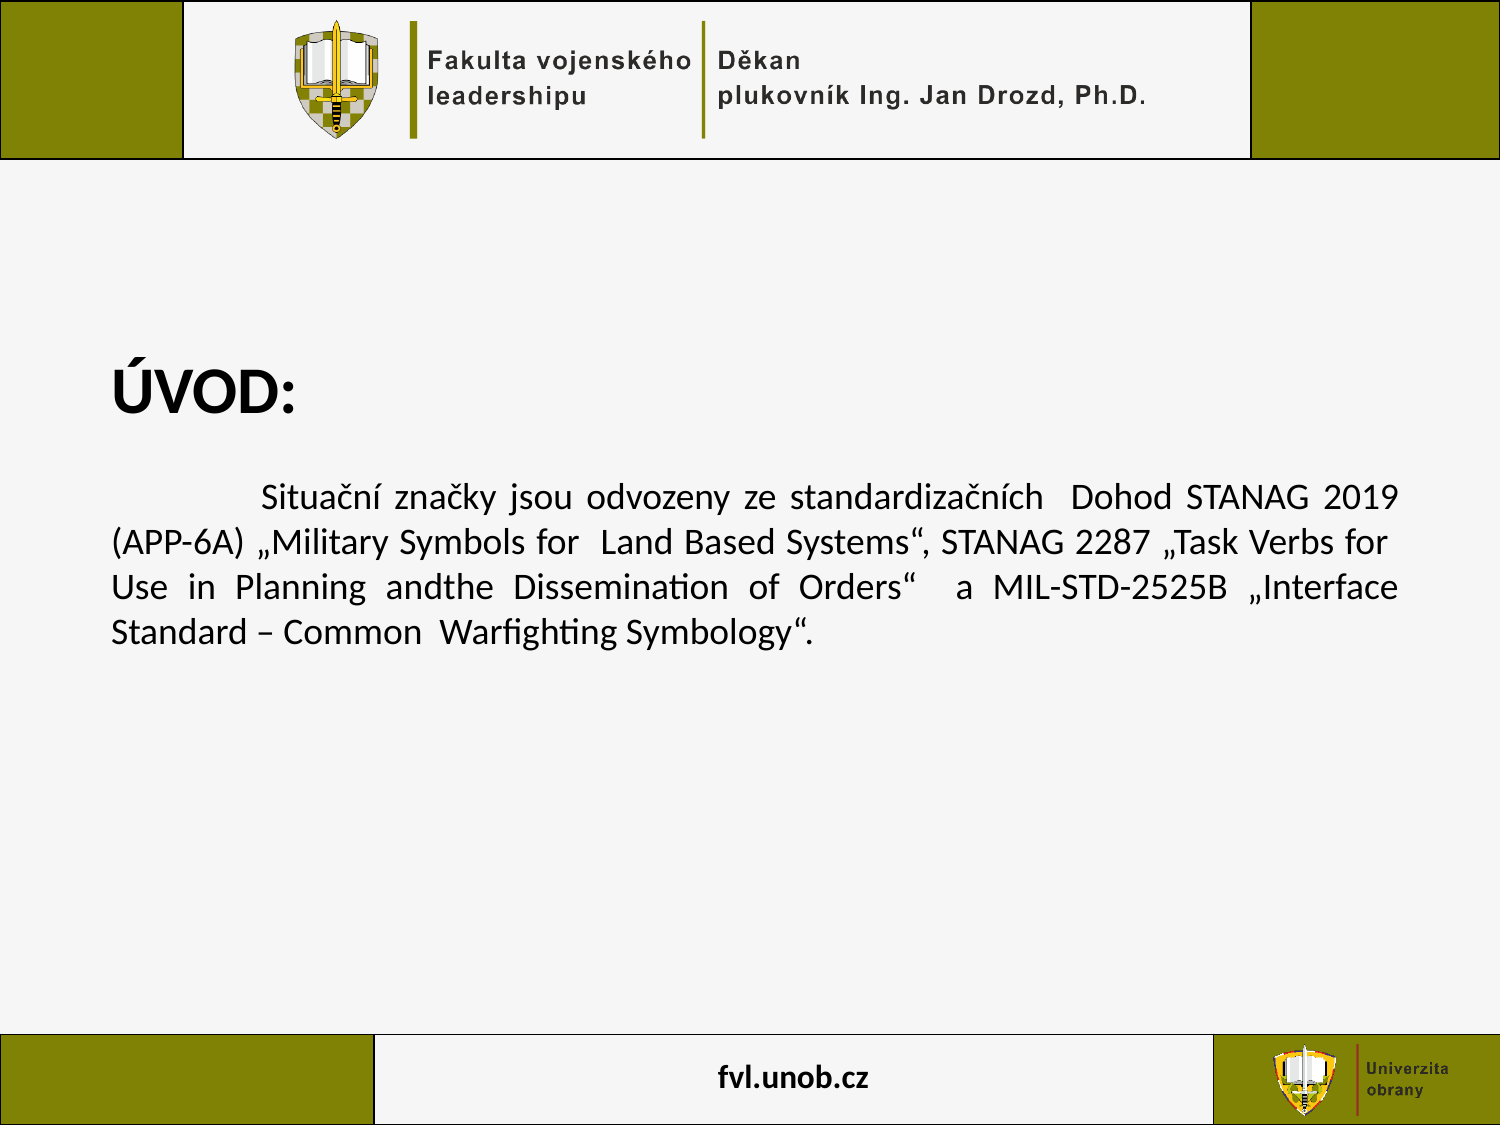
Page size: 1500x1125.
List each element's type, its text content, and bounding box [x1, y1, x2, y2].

picture [1273, 1044, 1448, 1116]
text_box ÚVOD: Situační značky jsou odvozeny ze standardizačních Dohod STANAG 2019 (APP-6A) „Military Symbols for Land Based Systems“, STANAG 2287 „Task Verbs for Use in Planning andthe Dissemination of Orders“ a MIL-STD-2525B „Interface Standard – Common Warfighting Symbology“. [96, 339, 1415, 750]
picture [294, 20, 1144, 139]
